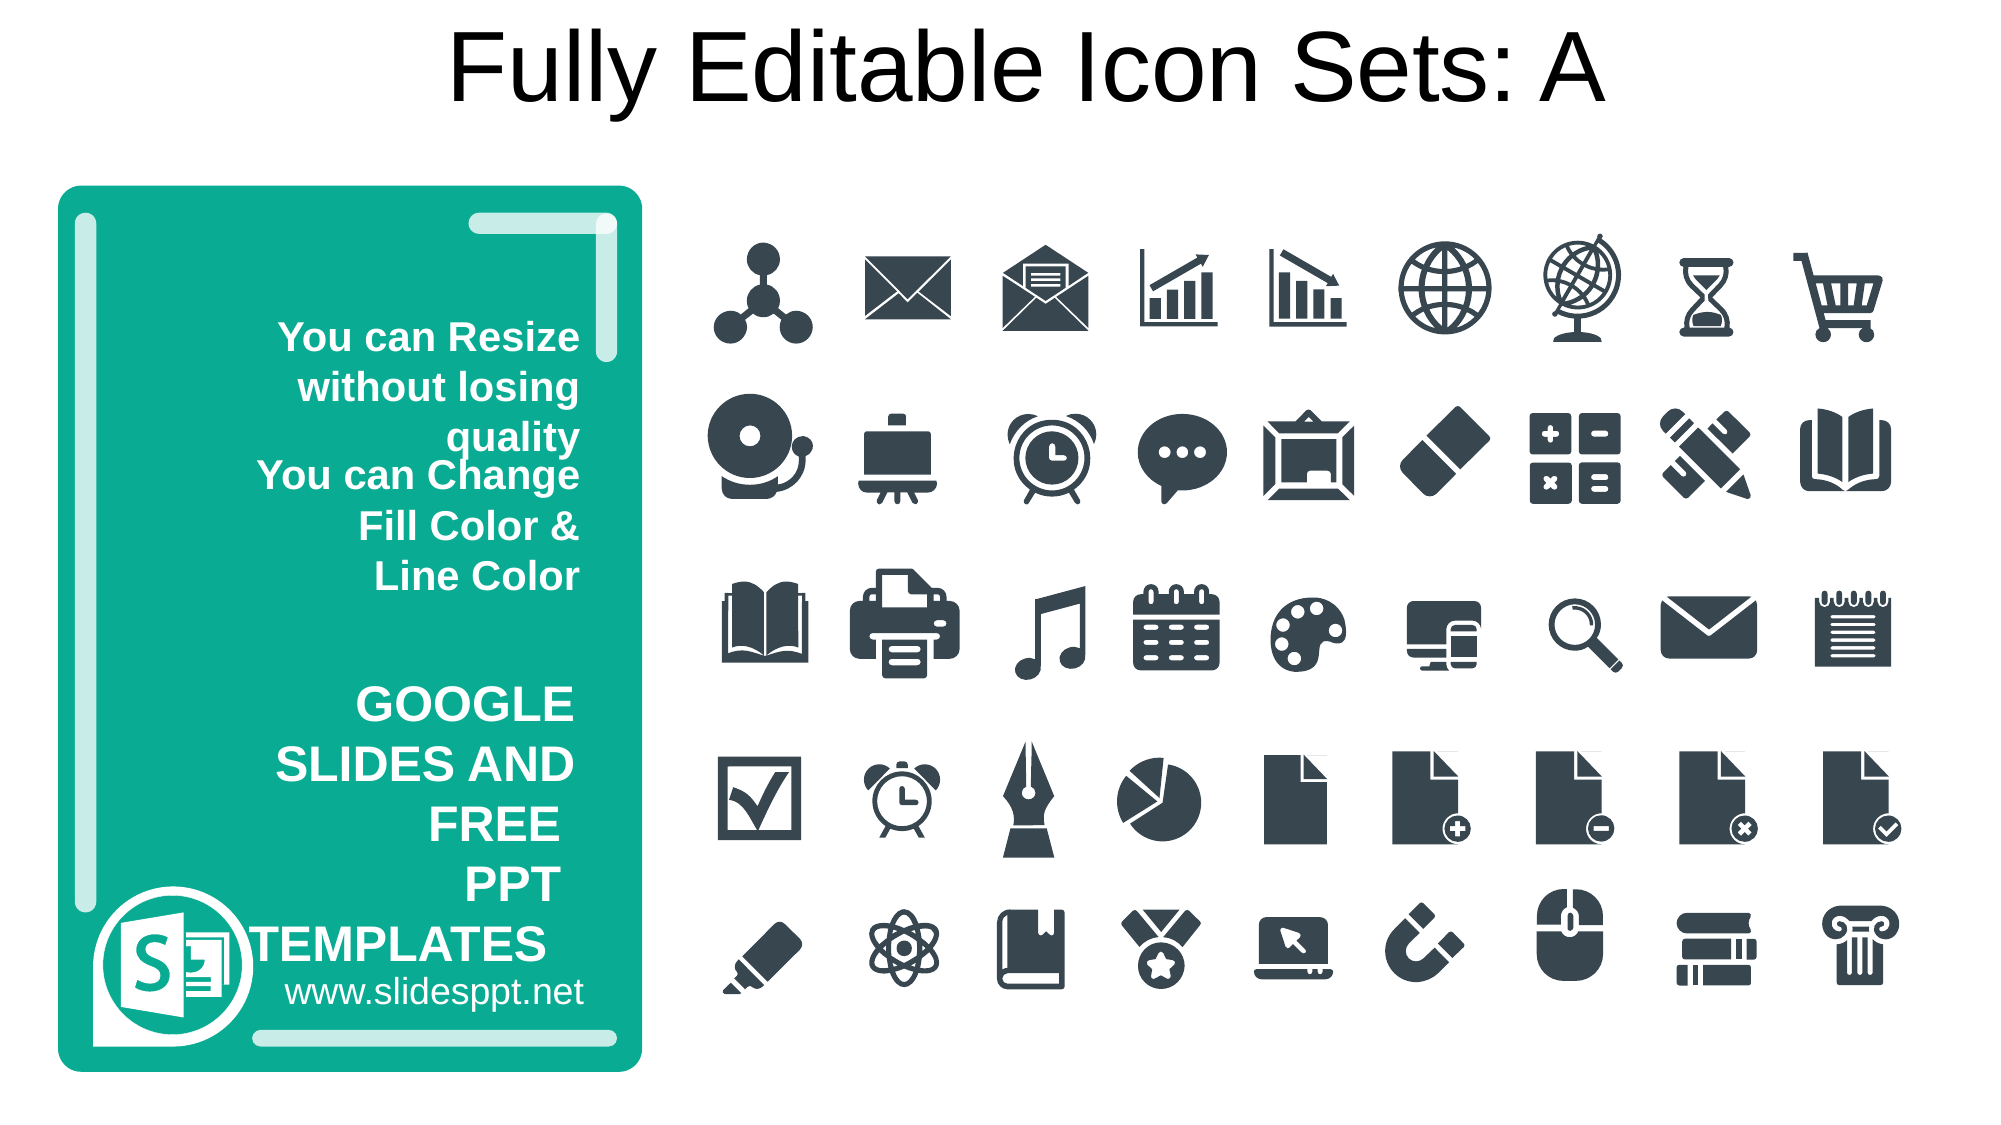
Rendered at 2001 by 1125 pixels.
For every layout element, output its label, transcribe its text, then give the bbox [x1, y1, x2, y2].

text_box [867, 909, 945, 988]
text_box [707, 393, 814, 499]
text_box [1270, 597, 1347, 672]
text_box [721, 581, 809, 663]
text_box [1660, 596, 1758, 659]
text_box [1264, 755, 1327, 845]
text_box [896, 761, 908, 769]
text_box [1814, 590, 1892, 667]
text_box [1793, 252, 1883, 343]
text_box [865, 256, 951, 320]
text_box [1679, 751, 1758, 845]
text_box [1140, 249, 1218, 327]
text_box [1253, 917, 1334, 980]
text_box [1383, 902, 1465, 983]
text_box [1676, 912, 1757, 986]
text_box [996, 909, 1065, 990]
text_box [1269, 249, 1347, 327]
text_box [1263, 409, 1355, 501]
text_box [1117, 775, 1158, 823]
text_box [1800, 408, 1891, 492]
text_box [1303, 754, 1328, 780]
text_box [1543, 233, 1622, 342]
text_box [1130, 764, 1202, 842]
text_box [1392, 751, 1471, 845]
text_box [1002, 244, 1089, 331]
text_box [1121, 909, 1202, 989]
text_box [1821, 905, 1900, 986]
text_box [1548, 598, 1623, 673]
text_box [1823, 751, 1902, 845]
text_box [721, 921, 803, 995]
text_box [1129, 757, 1164, 799]
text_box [858, 413, 938, 505]
text_box [717, 756, 802, 841]
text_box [1133, 584, 1220, 671]
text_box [1658, 408, 1752, 500]
text_box [713, 242, 813, 344]
text_box [1137, 413, 1227, 505]
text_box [1536, 888, 1604, 981]
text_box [849, 568, 960, 679]
text_box [1002, 828, 1055, 858]
text_box [863, 764, 941, 838]
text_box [1529, 413, 1621, 504]
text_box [1406, 601, 1482, 671]
text_box [1002, 741, 1055, 826]
text_box [1535, 751, 1615, 845]
list Fully Editable Icon Sets: A [382, 35, 1659, 103]
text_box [999, 413, 1105, 505]
text_box [1679, 258, 1734, 337]
text_box [1015, 586, 1086, 680]
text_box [1399, 405, 1491, 497]
text_box [1398, 241, 1492, 335]
